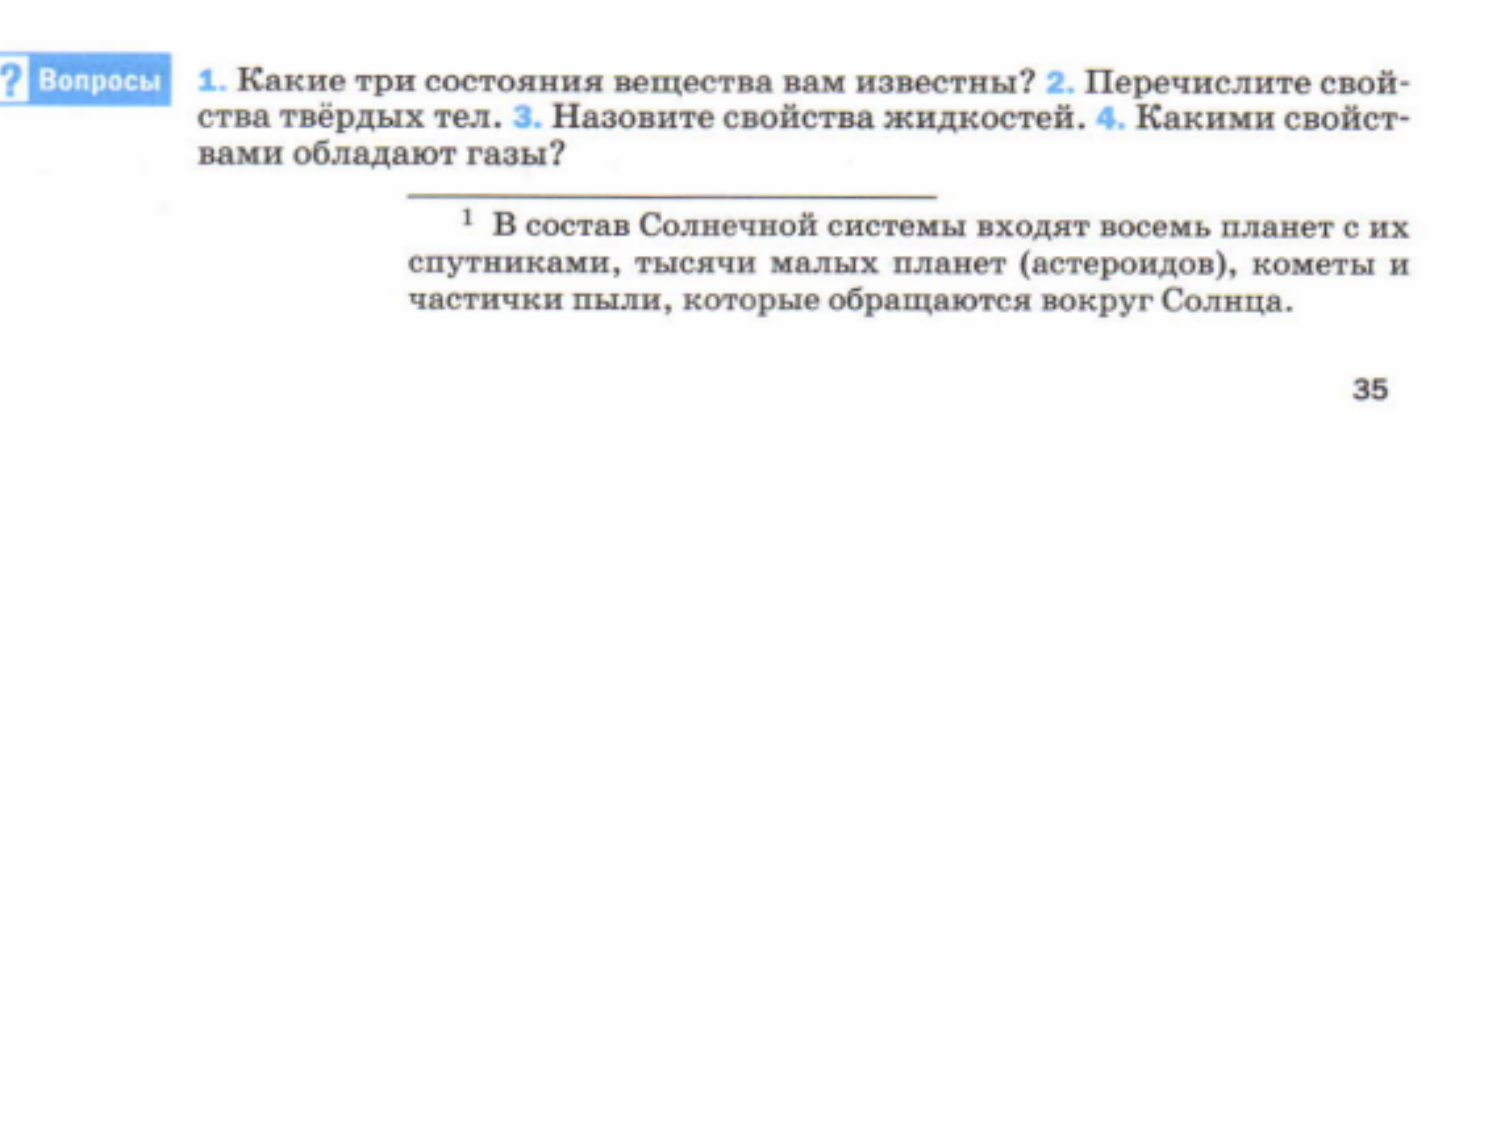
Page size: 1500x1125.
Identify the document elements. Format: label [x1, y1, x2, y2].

picture [0, 34, 1442, 411]
